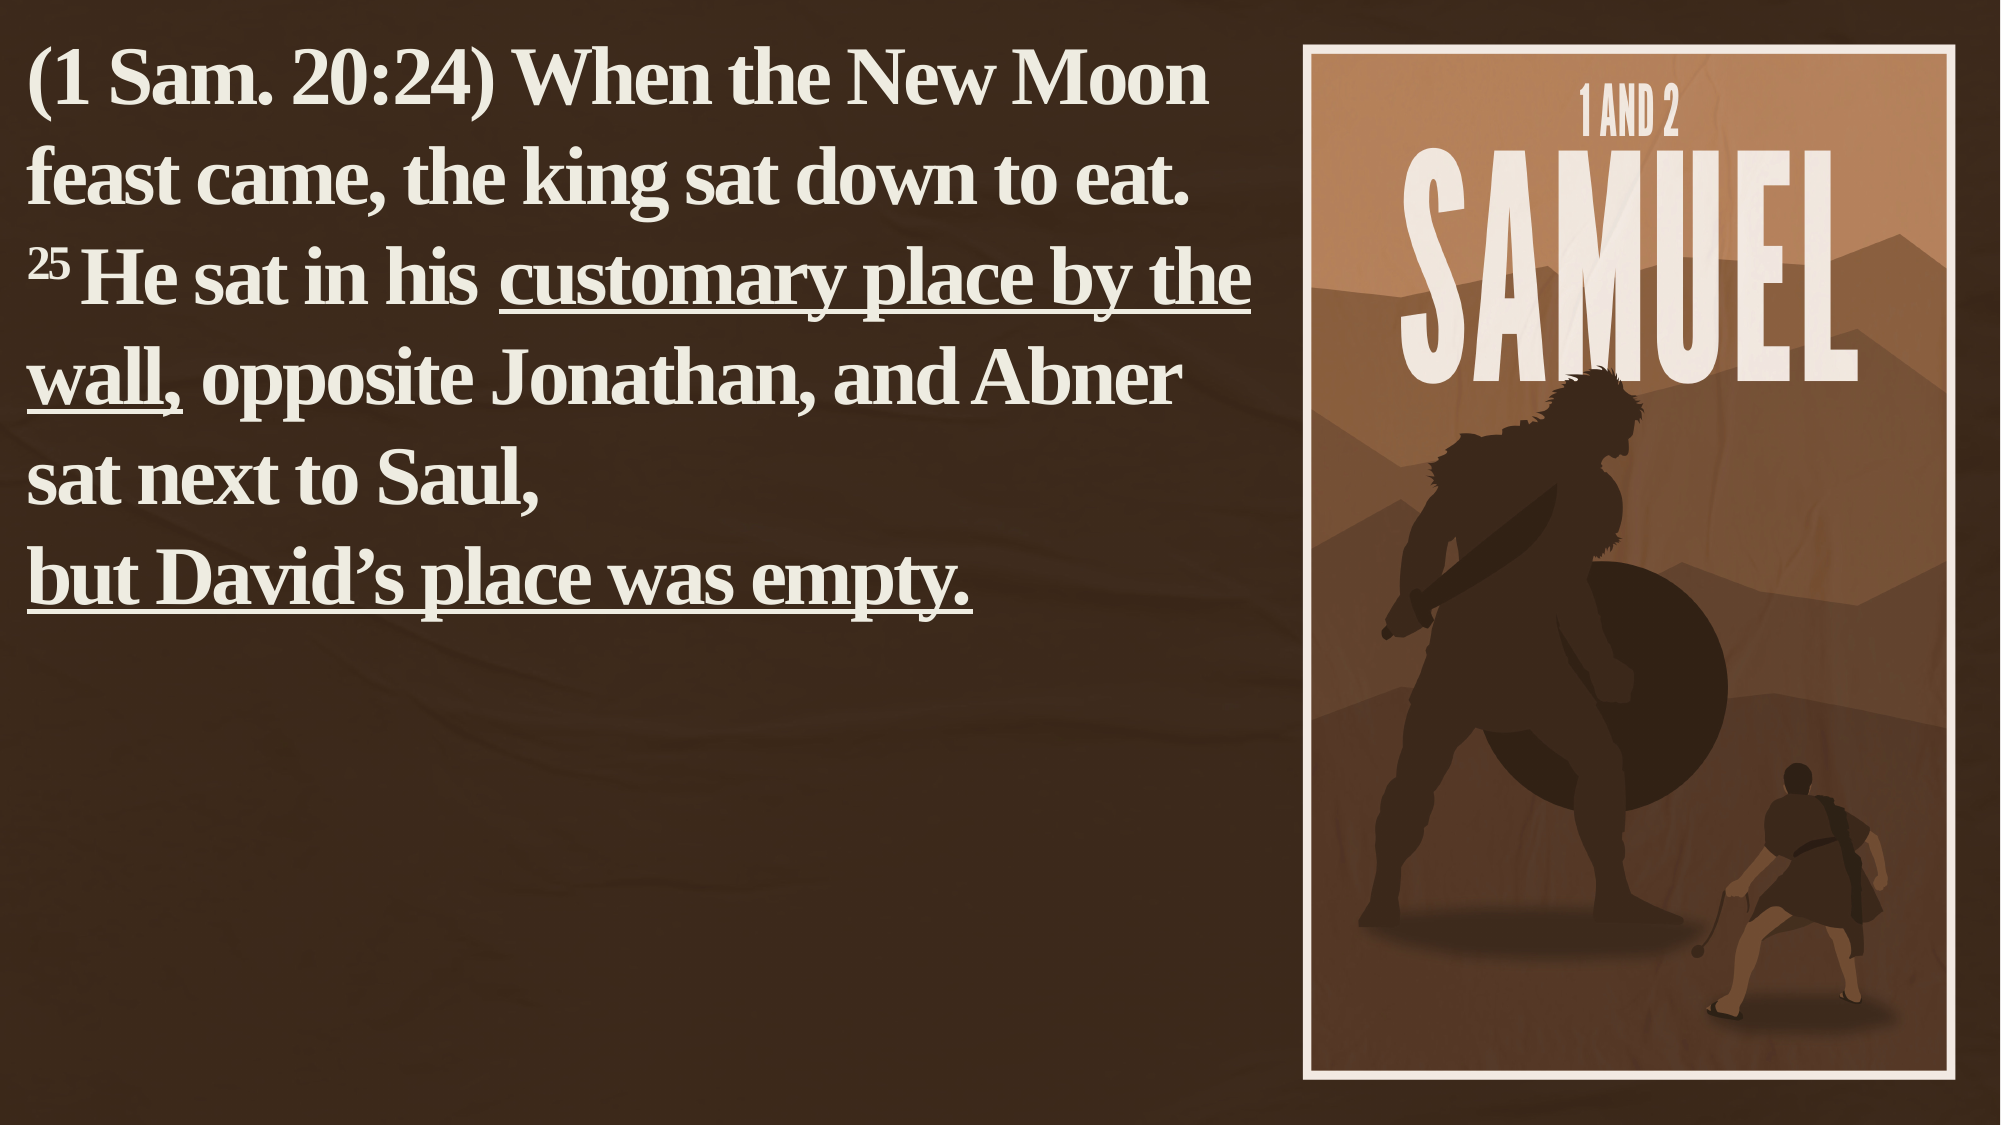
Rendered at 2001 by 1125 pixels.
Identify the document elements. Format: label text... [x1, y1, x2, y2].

picture [0, 0, 2001, 1125]
text_box (1 Sam. 20:24) When the New Moon feast came, the king sat down to eat. 25 He sat in his customary place by the wall, opposite Jonathan, and Abner sat next to Saul, but David’s place was empty. [11, 13, 1289, 629]
